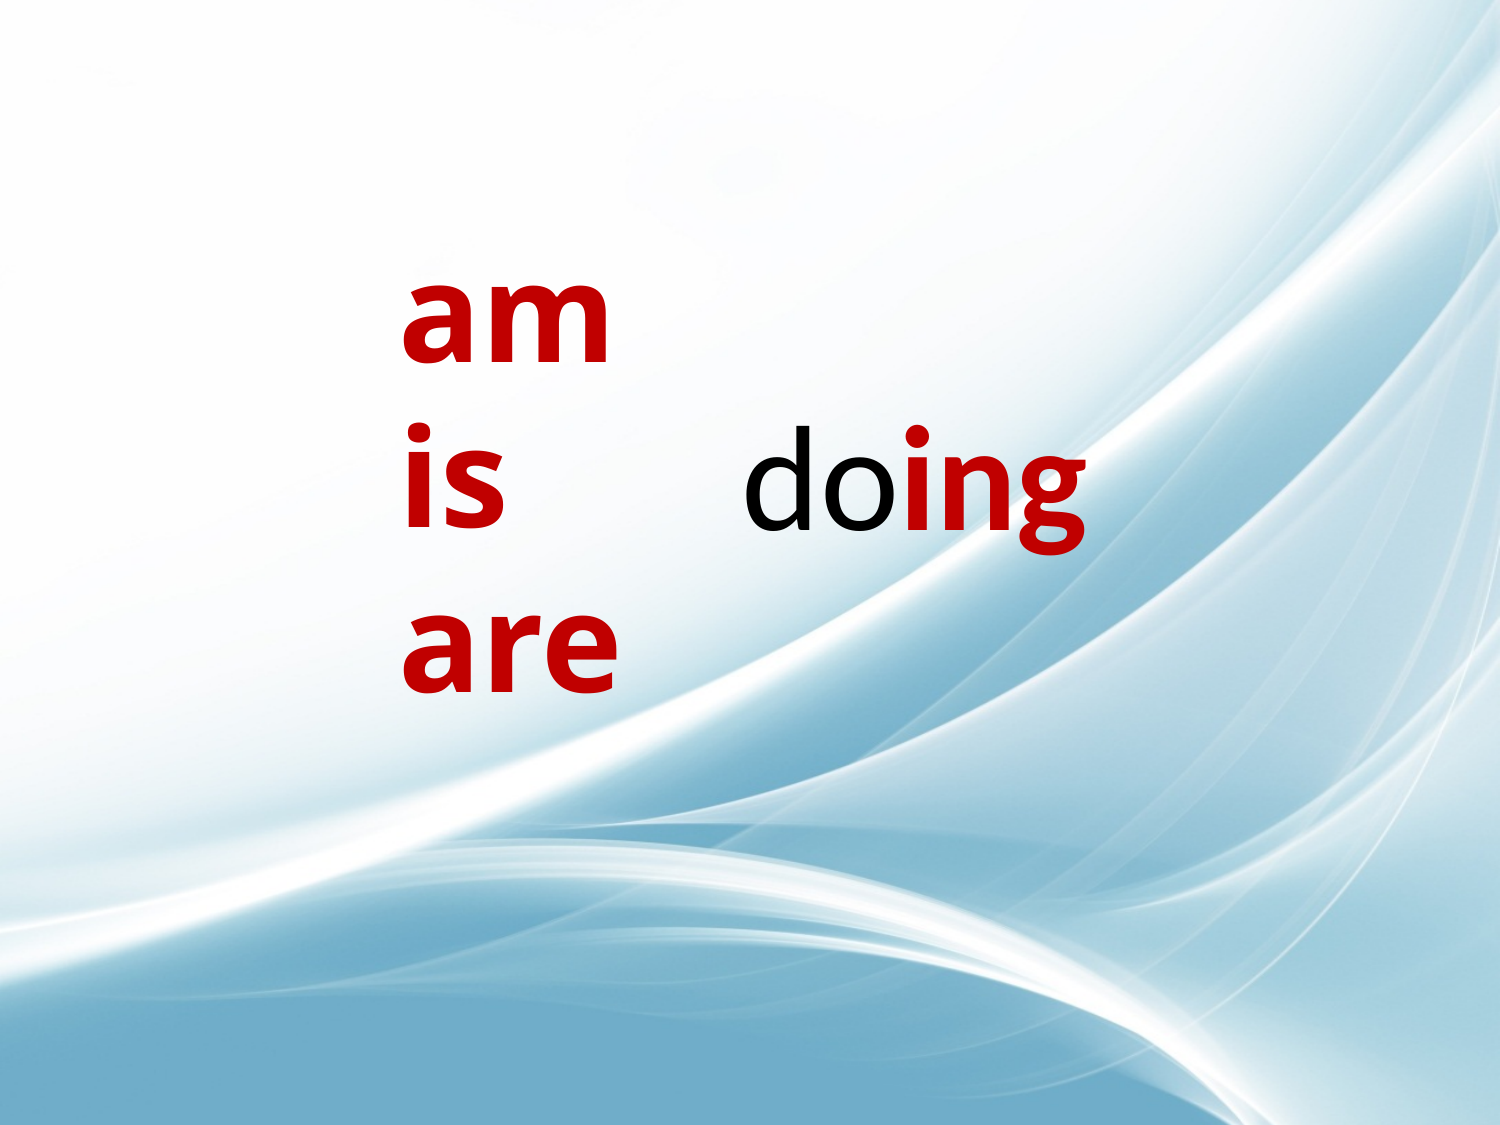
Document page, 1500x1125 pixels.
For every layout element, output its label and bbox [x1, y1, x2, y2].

list [0, 0, 1500, 1125]
